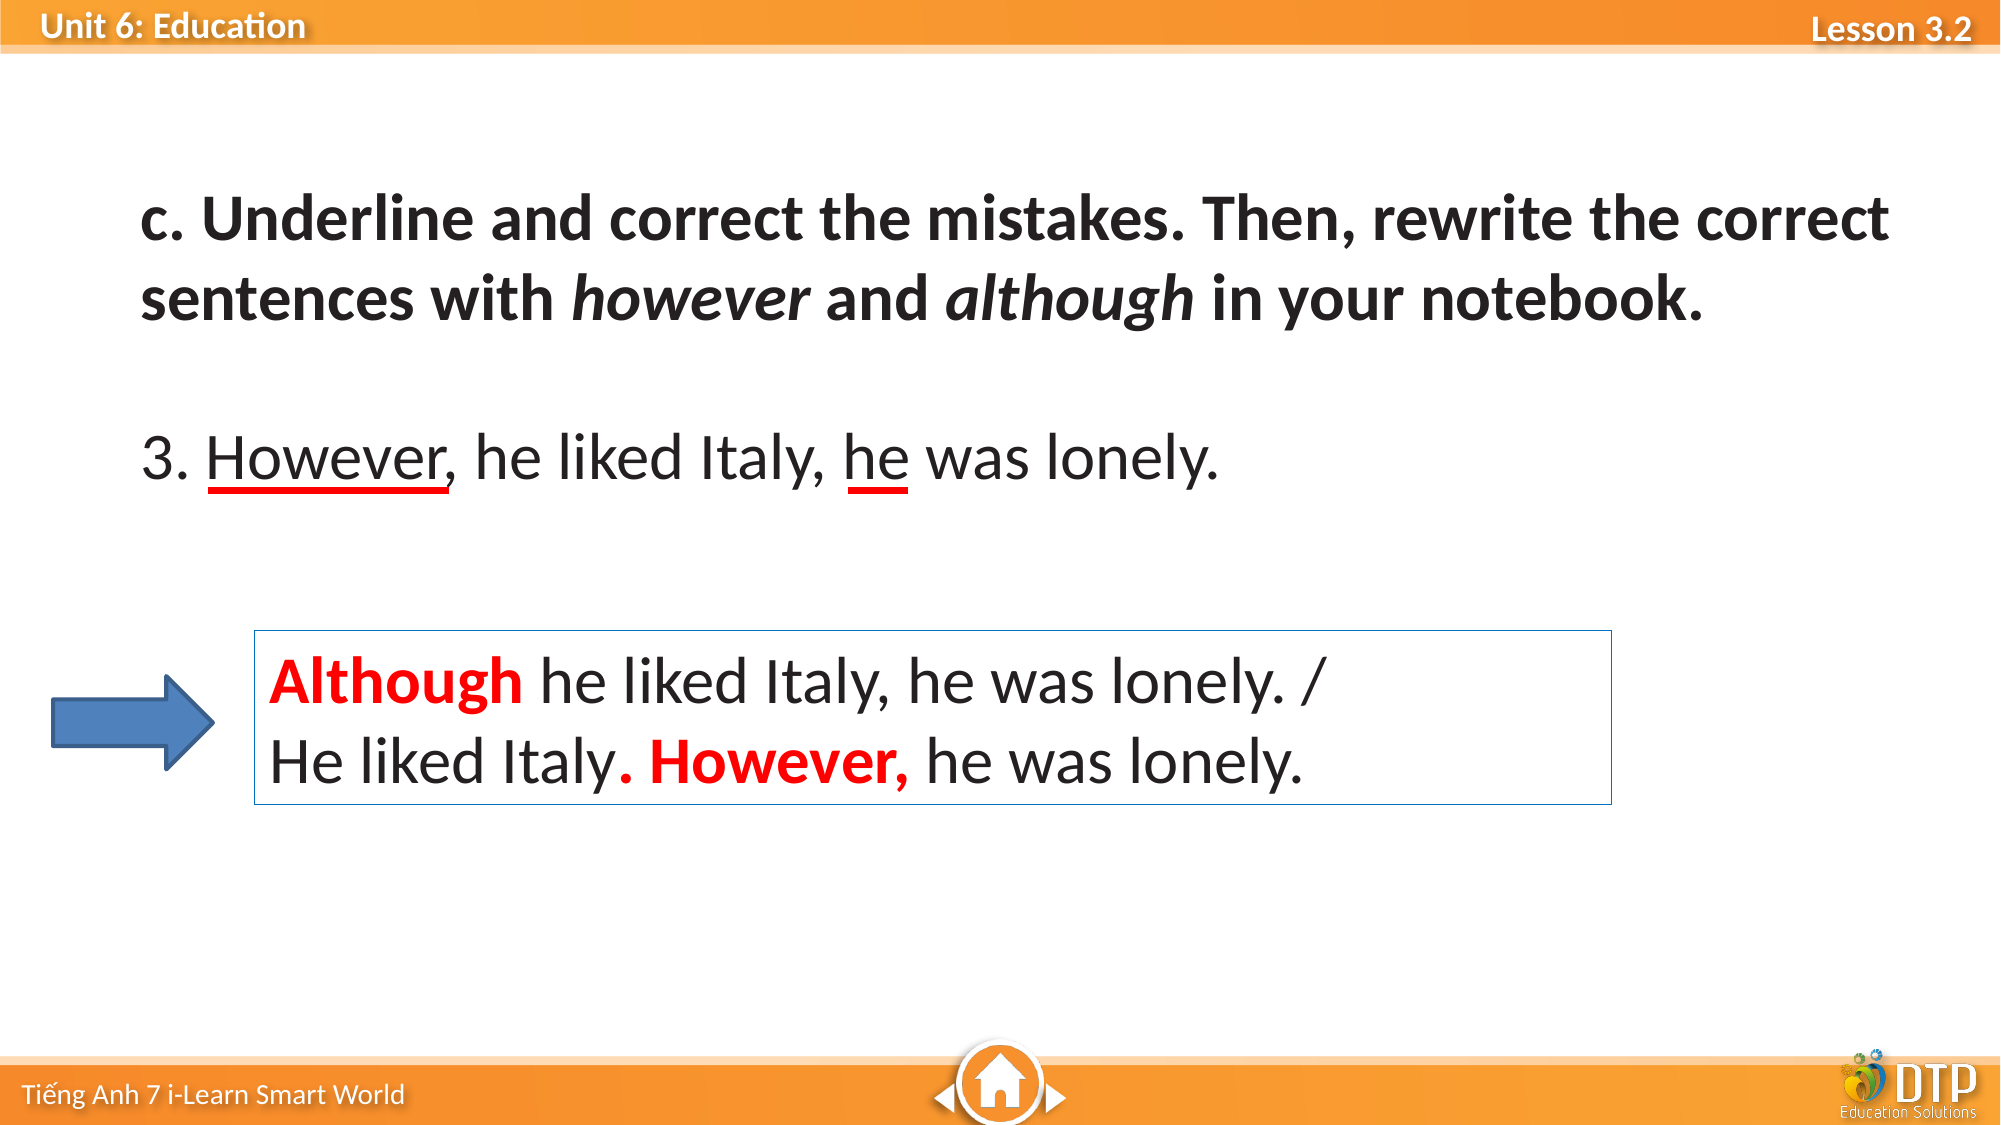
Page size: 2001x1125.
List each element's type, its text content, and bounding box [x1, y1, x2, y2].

picture [0, 0, 2001, 1125]
text_box [51, 674, 215, 772]
text_box Although he liked Italy, he was lonely. / He liked Italy. However, he was lonely. [254, 630, 1612, 805]
text_box c. Underline and correct the mistakes. Then, rewrite the correct sentences with however and although in your notebook. 3. However, he liked Italy, he was lonely. [125, 166, 1928, 661]
